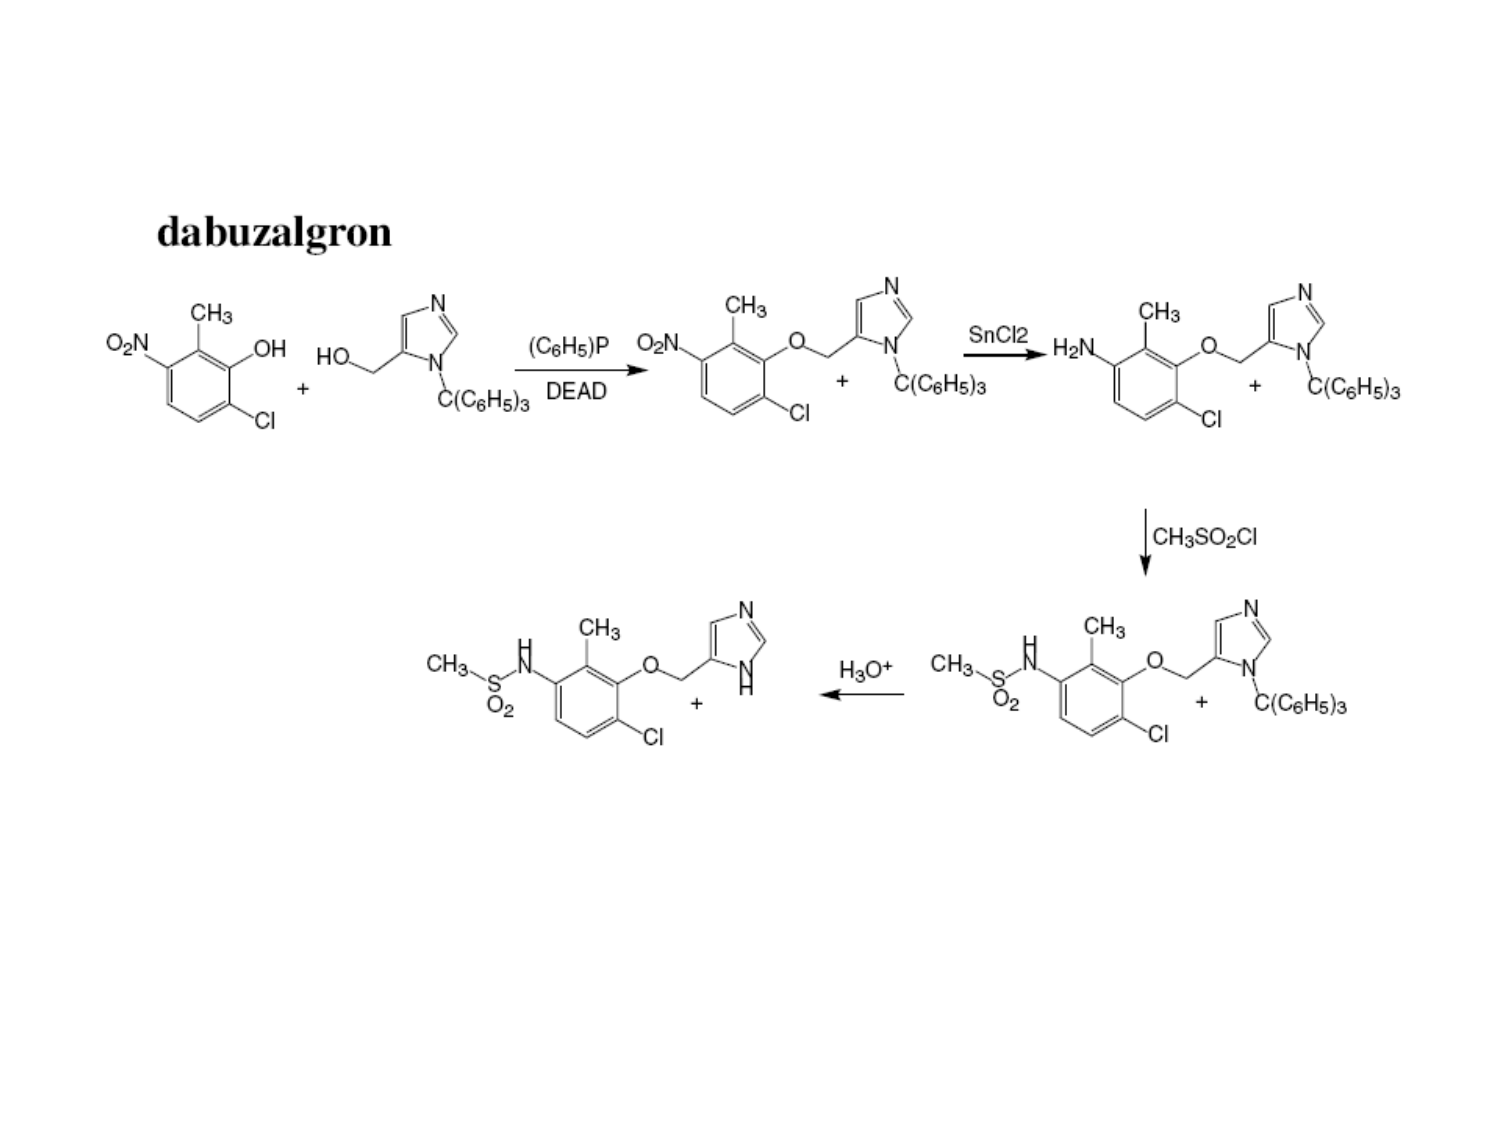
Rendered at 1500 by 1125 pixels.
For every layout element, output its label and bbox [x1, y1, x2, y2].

picture [81, 210, 1411, 769]
